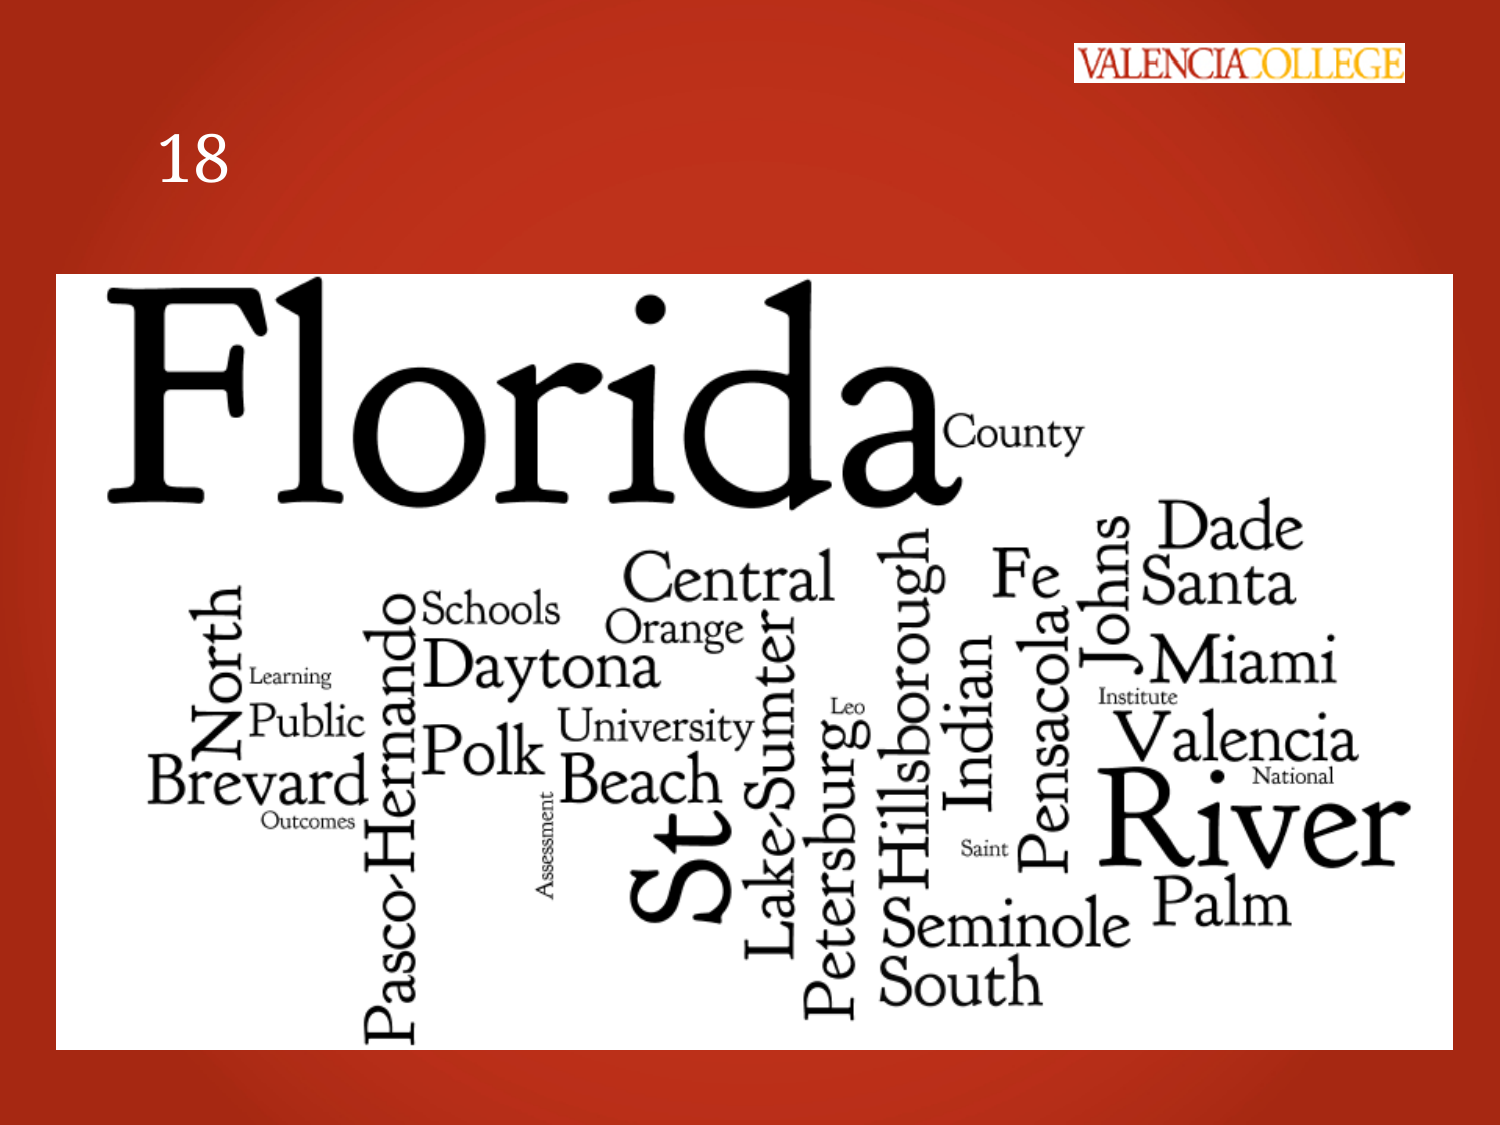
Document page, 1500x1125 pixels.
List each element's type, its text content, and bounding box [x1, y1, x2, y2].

title 18 [87, 87, 300, 225]
picture [0, 0, 1500, 1125]
